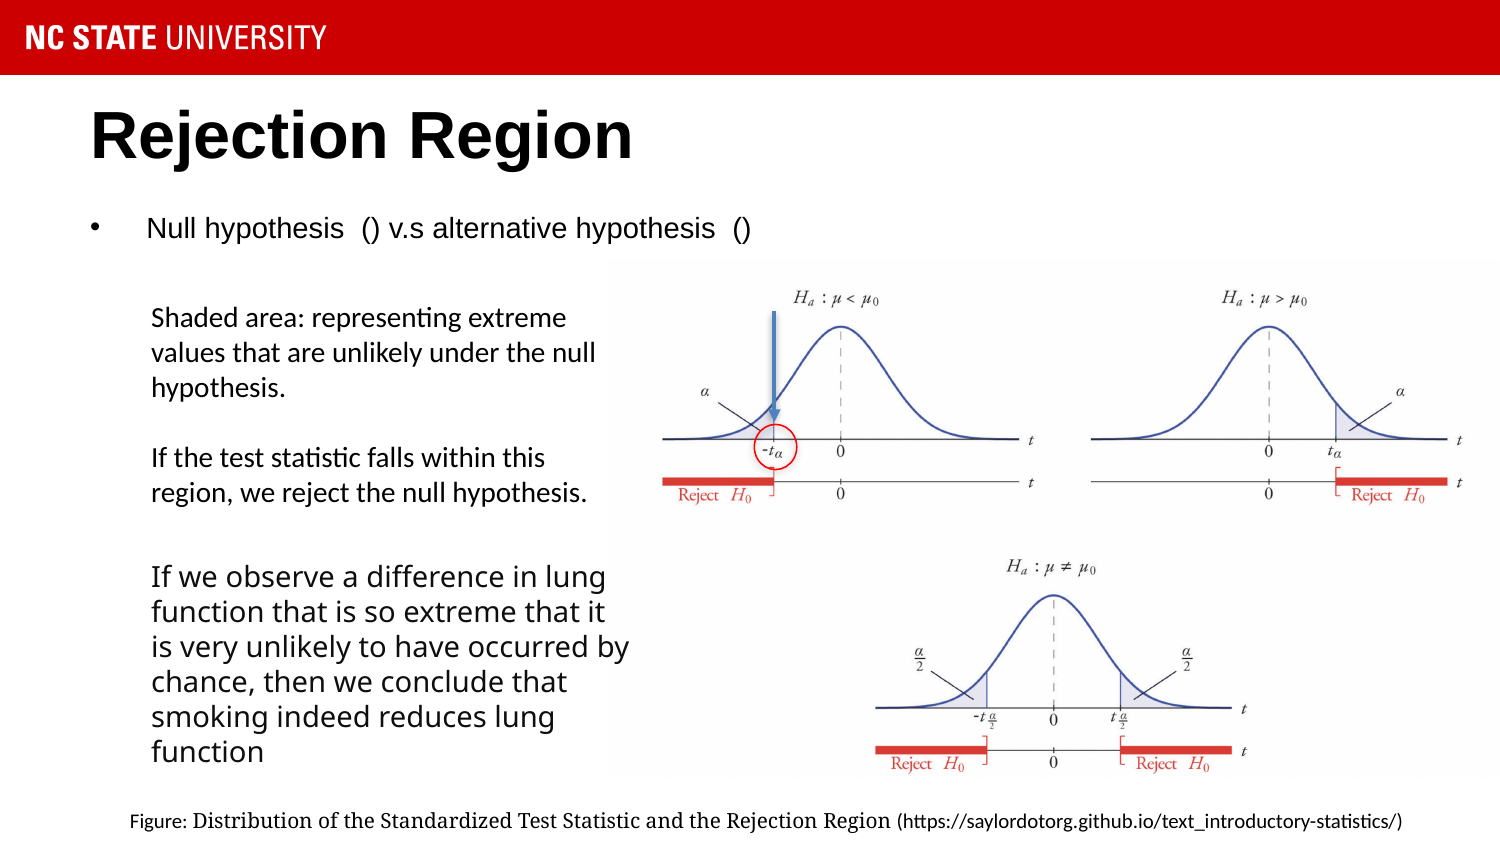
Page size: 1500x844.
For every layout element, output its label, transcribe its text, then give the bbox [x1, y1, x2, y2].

picture [608, 259, 1500, 779]
title Rejection Region [75, 97, 1425, 166]
text_box If we observe a difference in lung function that is so extreme that it is very unlikely to have occurred by chance, then we conclude that smoking indeed reduces lung function [136, 411, 603, 776]
text_box Shaded area: representing extreme values that are unlikely under the null hypothesis. If the test statistic falls within this region, we reject the null hypothesis. [136, 291, 603, 411]
text_box Figure: Distribution of the Standardized Test Statistic and the Rejection Region (https://saylordotorg.github.io/text_introductory-statistics/) [115, 800, 1500, 841]
picture [0, 0, 1500, 75]
